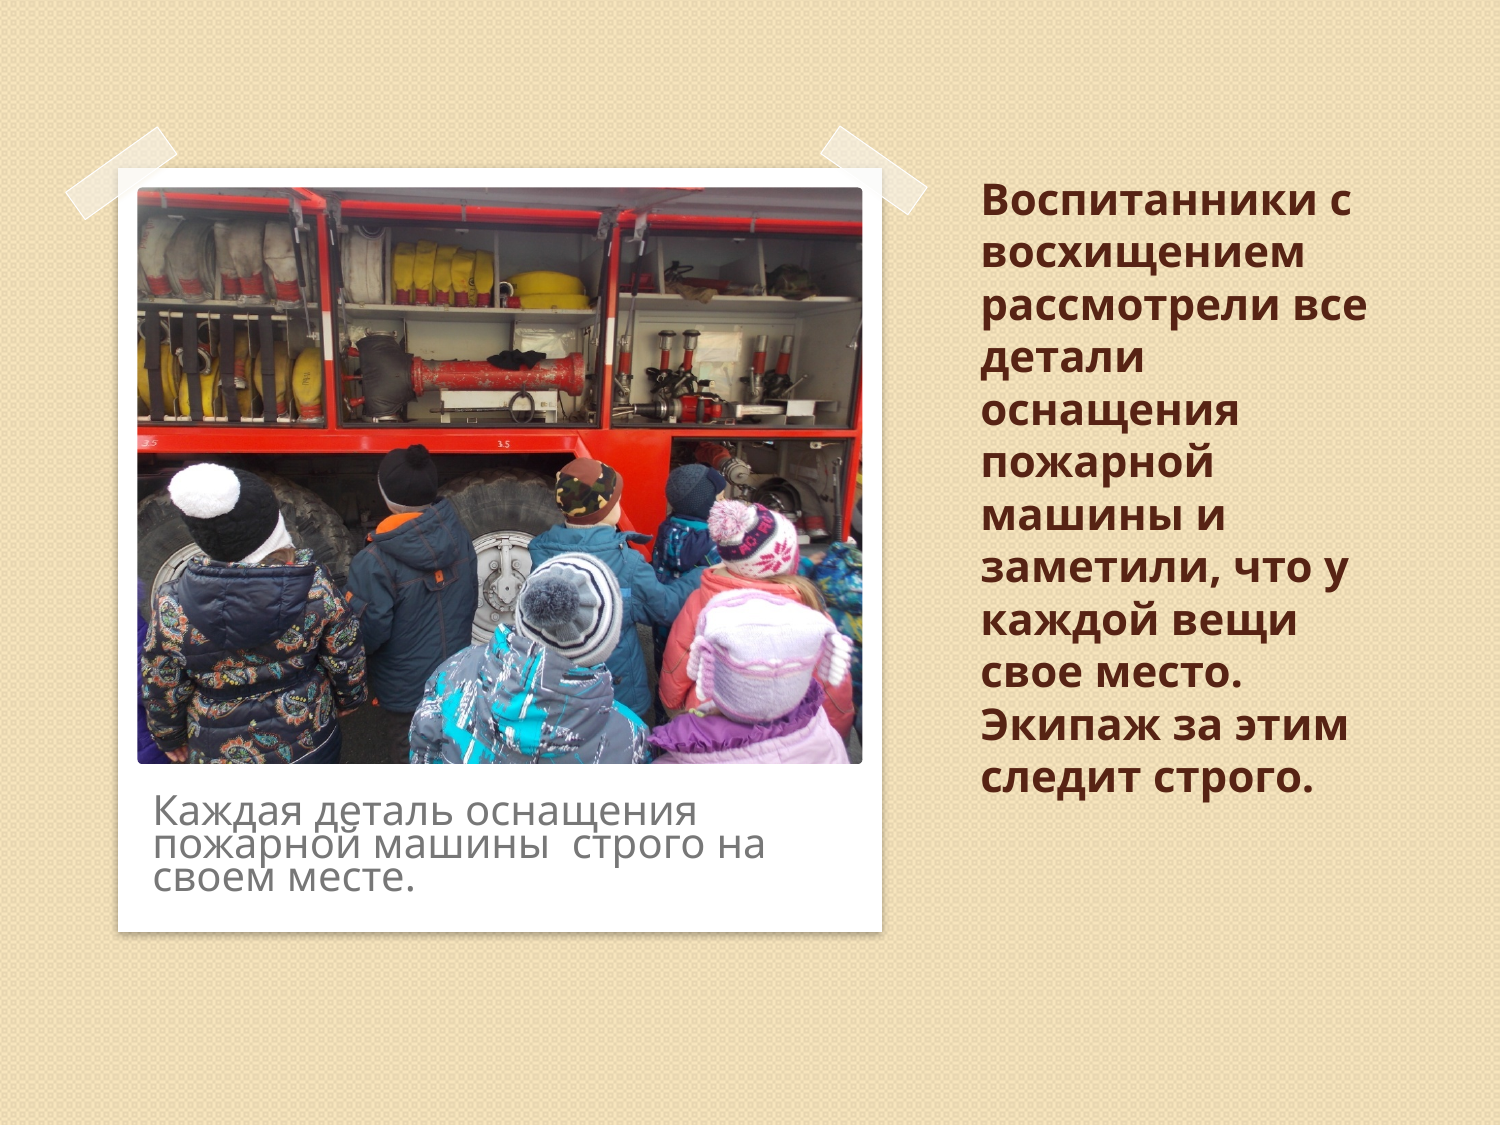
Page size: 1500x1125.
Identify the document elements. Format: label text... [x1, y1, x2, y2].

title Воспитанники с восхищением рассмотрели все детали оснащения пожарной машины и заметили, что у каждой вещи свое место. Экипаж за этим следит строго. [965, 174, 1416, 809]
list Каждая деталь оснащения пожарной машины строго на своем месте. [137, 787, 863, 913]
picture [137, 187, 863, 765]
